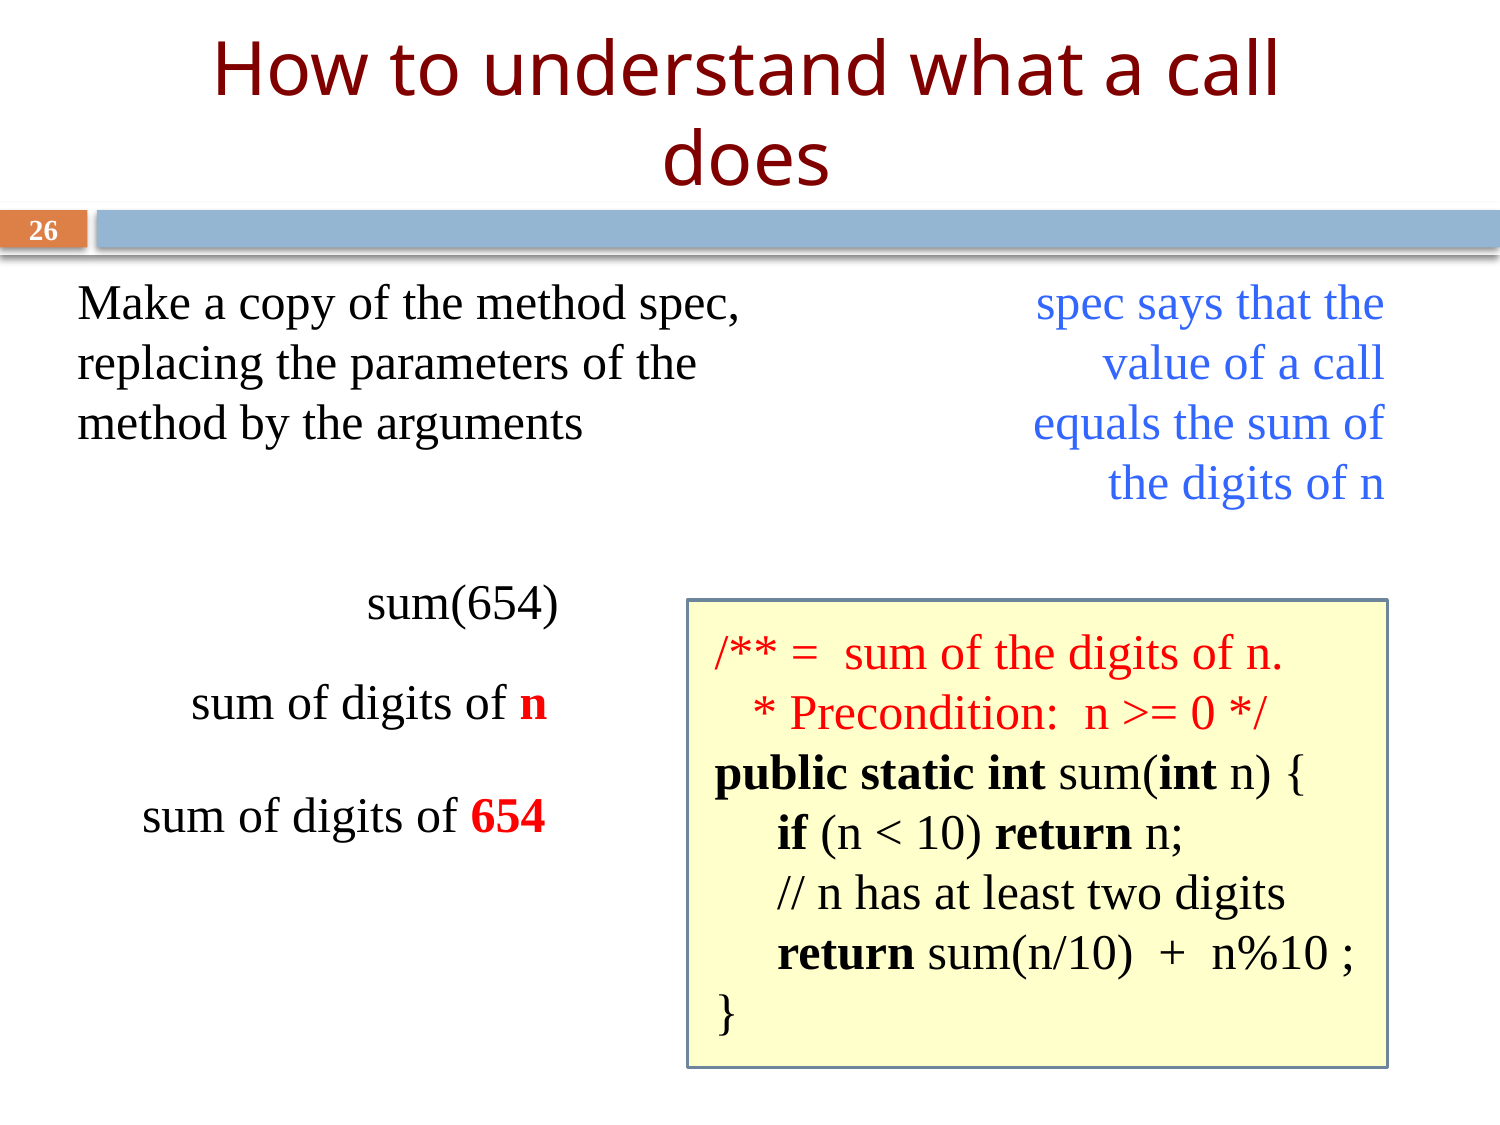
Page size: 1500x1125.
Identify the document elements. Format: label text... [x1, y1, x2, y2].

title How to understand what a call does [112, 37, 1388, 184]
text_box sum of digits of n [176, 662, 563, 738]
text_box spec says that the value of a call equals the sum of the digits of n [962, 262, 1400, 518]
text_box sum of digits of 654 [127, 774, 561, 850]
slide_number 26 [0, 208, 88, 249]
text_box Make a copy of the method spec, replacing the parameters of the method by the arguments [62, 262, 863, 458]
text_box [687, 599, 1388, 1069]
text_box sum(654) [352, 562, 574, 638]
